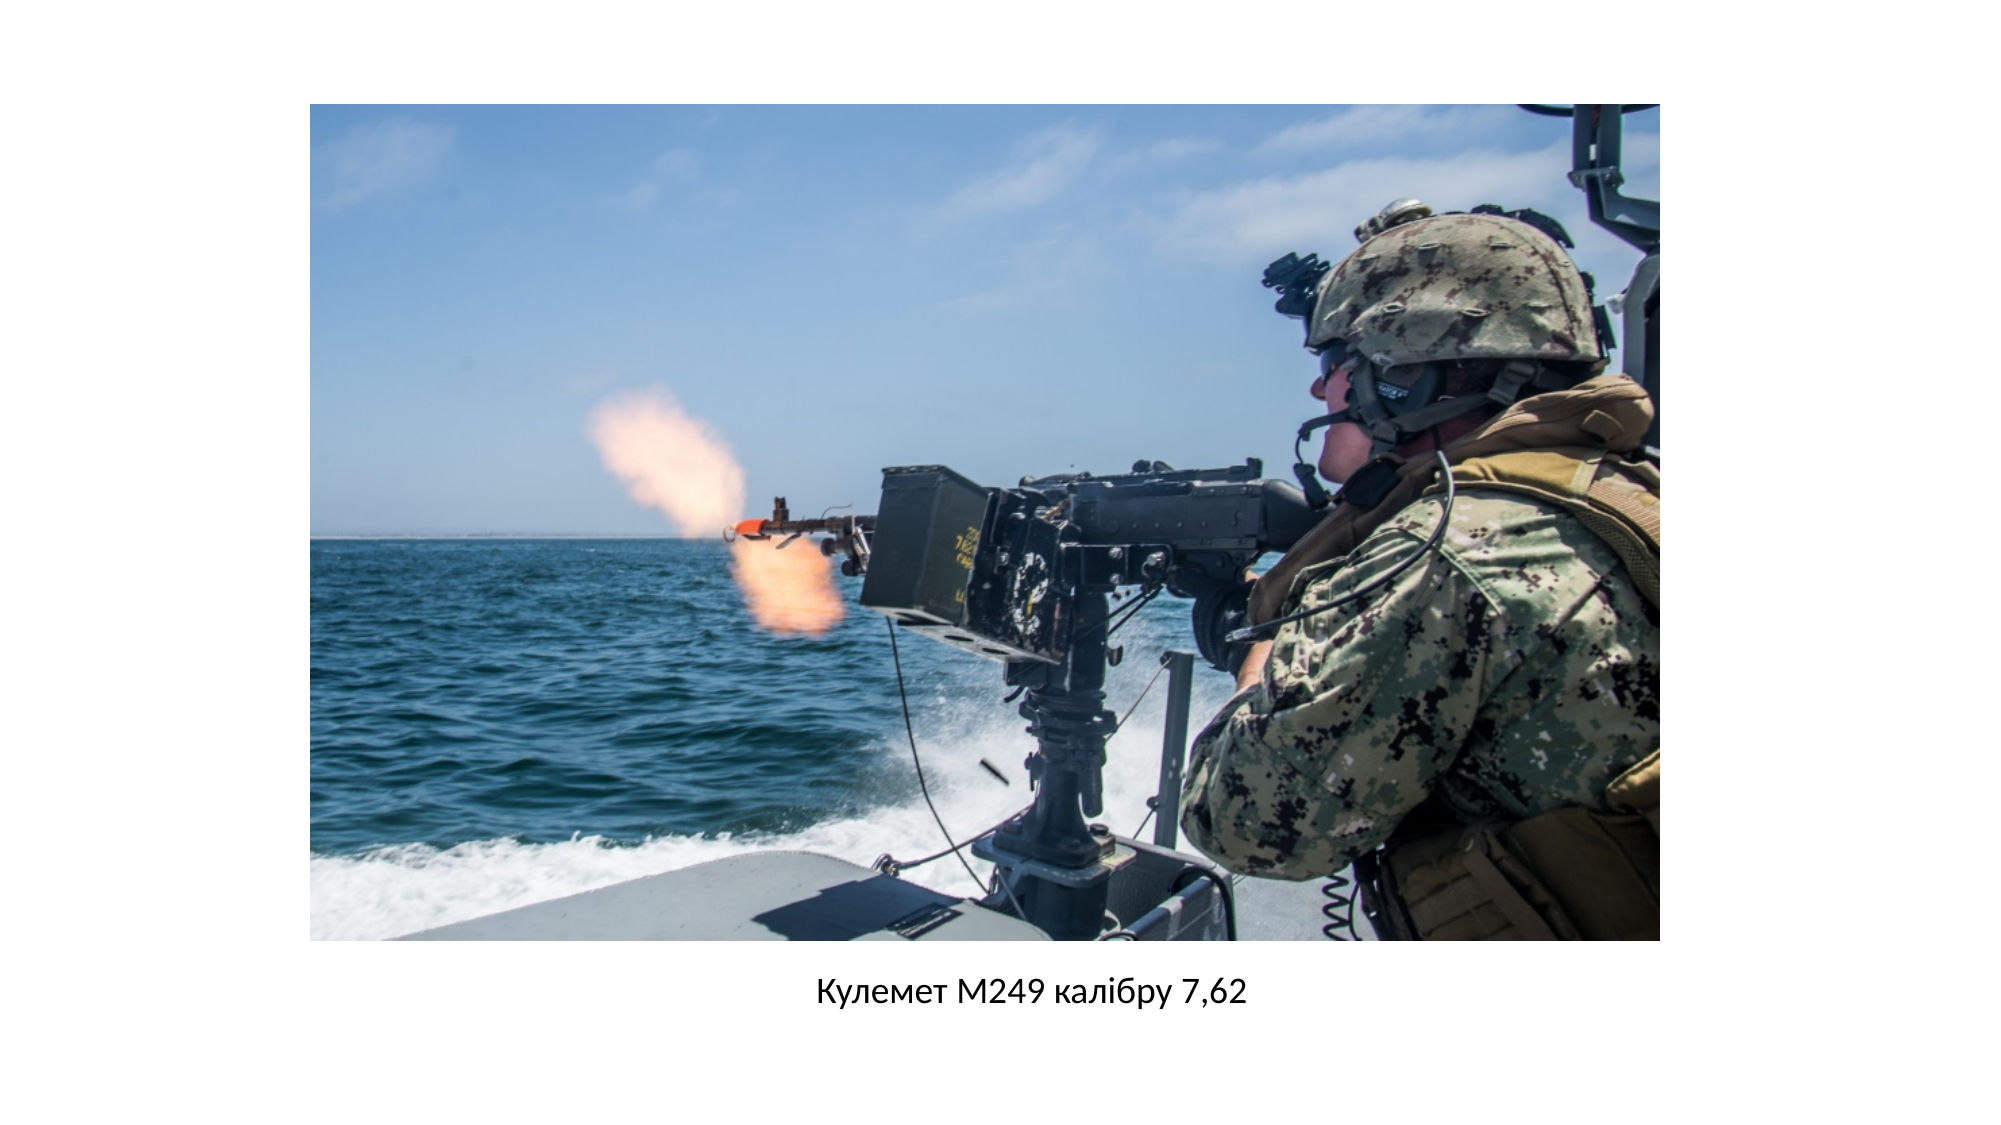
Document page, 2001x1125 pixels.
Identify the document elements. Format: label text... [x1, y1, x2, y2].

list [310, 104, 1660, 941]
text_box Кулемет M249 калібру 7,62 [801, 958, 1263, 1019]
